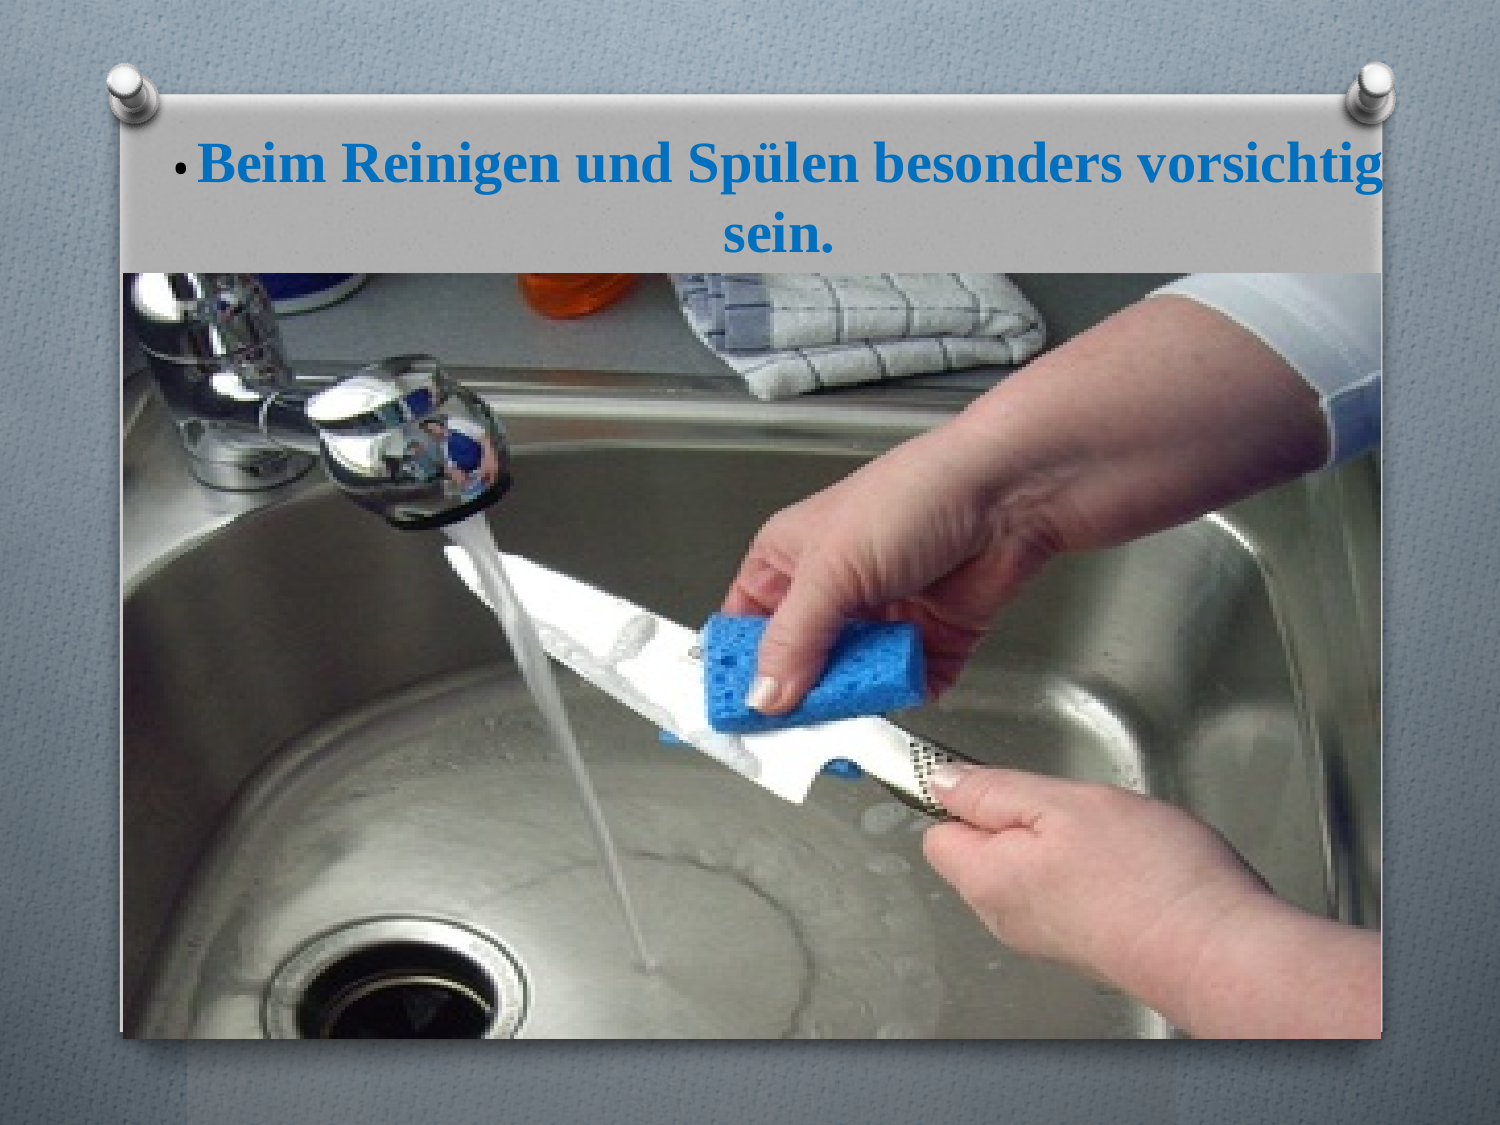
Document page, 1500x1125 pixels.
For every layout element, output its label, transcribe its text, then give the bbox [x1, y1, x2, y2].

picture [75, 29, 198, 137]
text_box • Beim Reinigen und Spülen besonders vorsichtig sein. [123, 116, 1435, 272]
picture [1317, 35, 1439, 123]
picture [123, 273, 1381, 1039]
